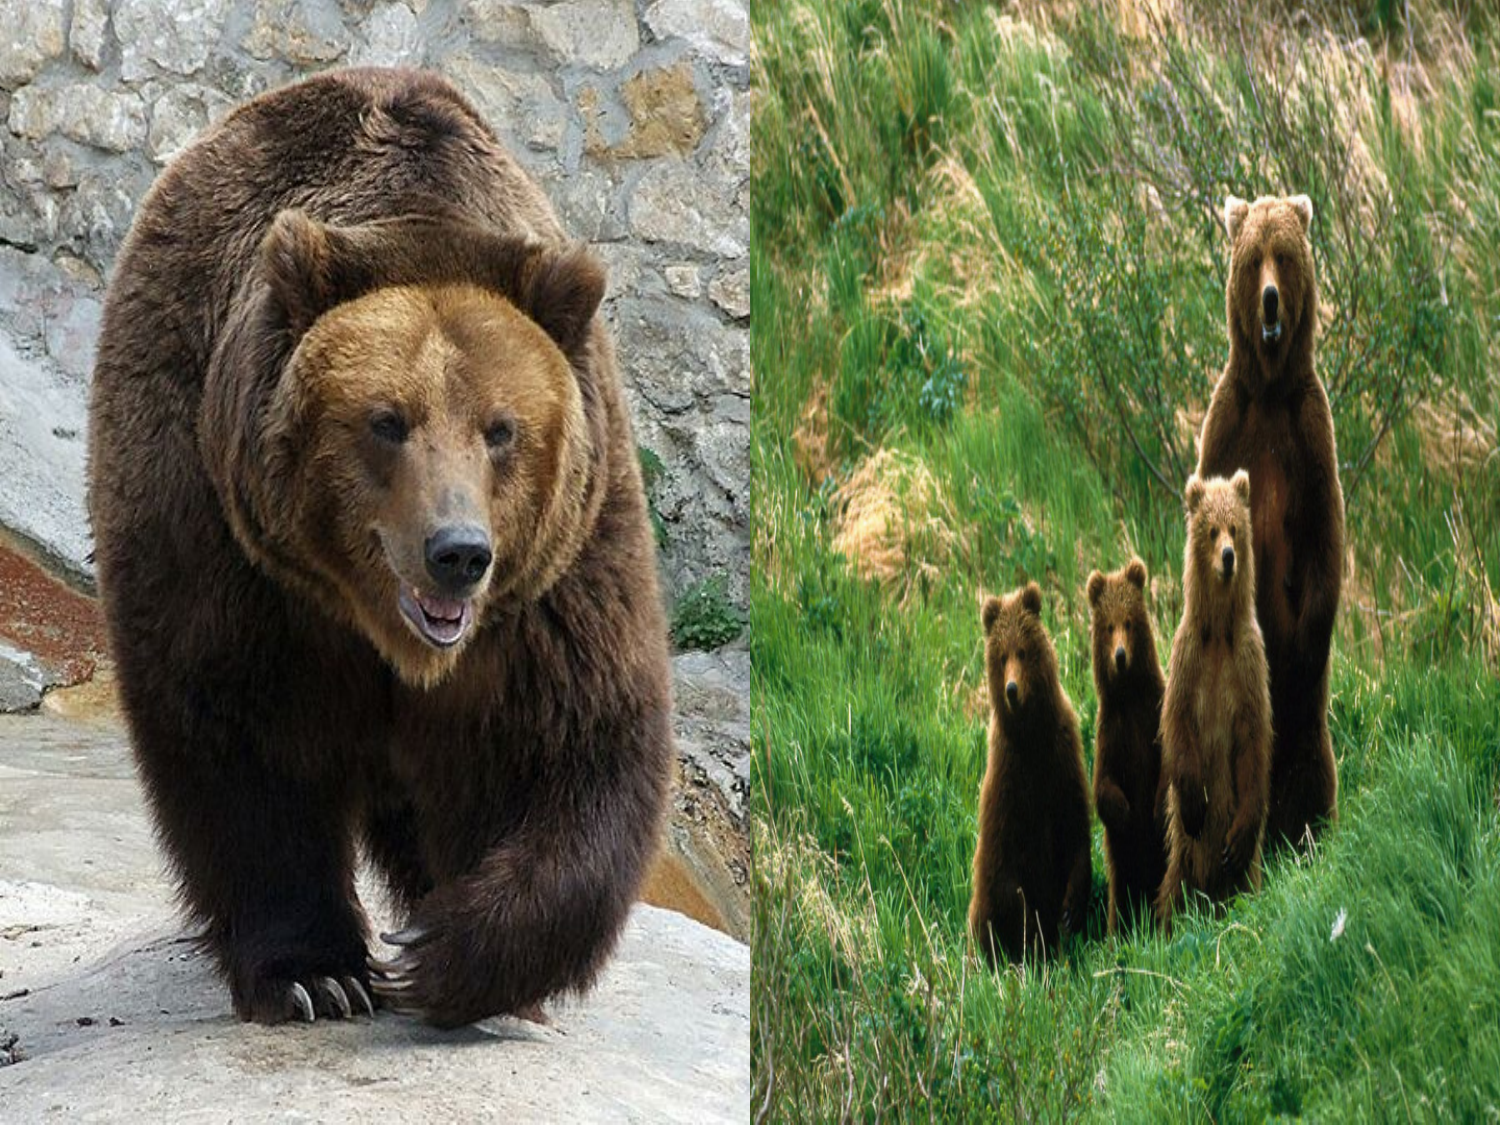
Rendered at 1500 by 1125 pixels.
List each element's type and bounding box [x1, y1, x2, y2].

picture [749, 0, 1500, 1125]
list [0, 0, 747, 1125]
